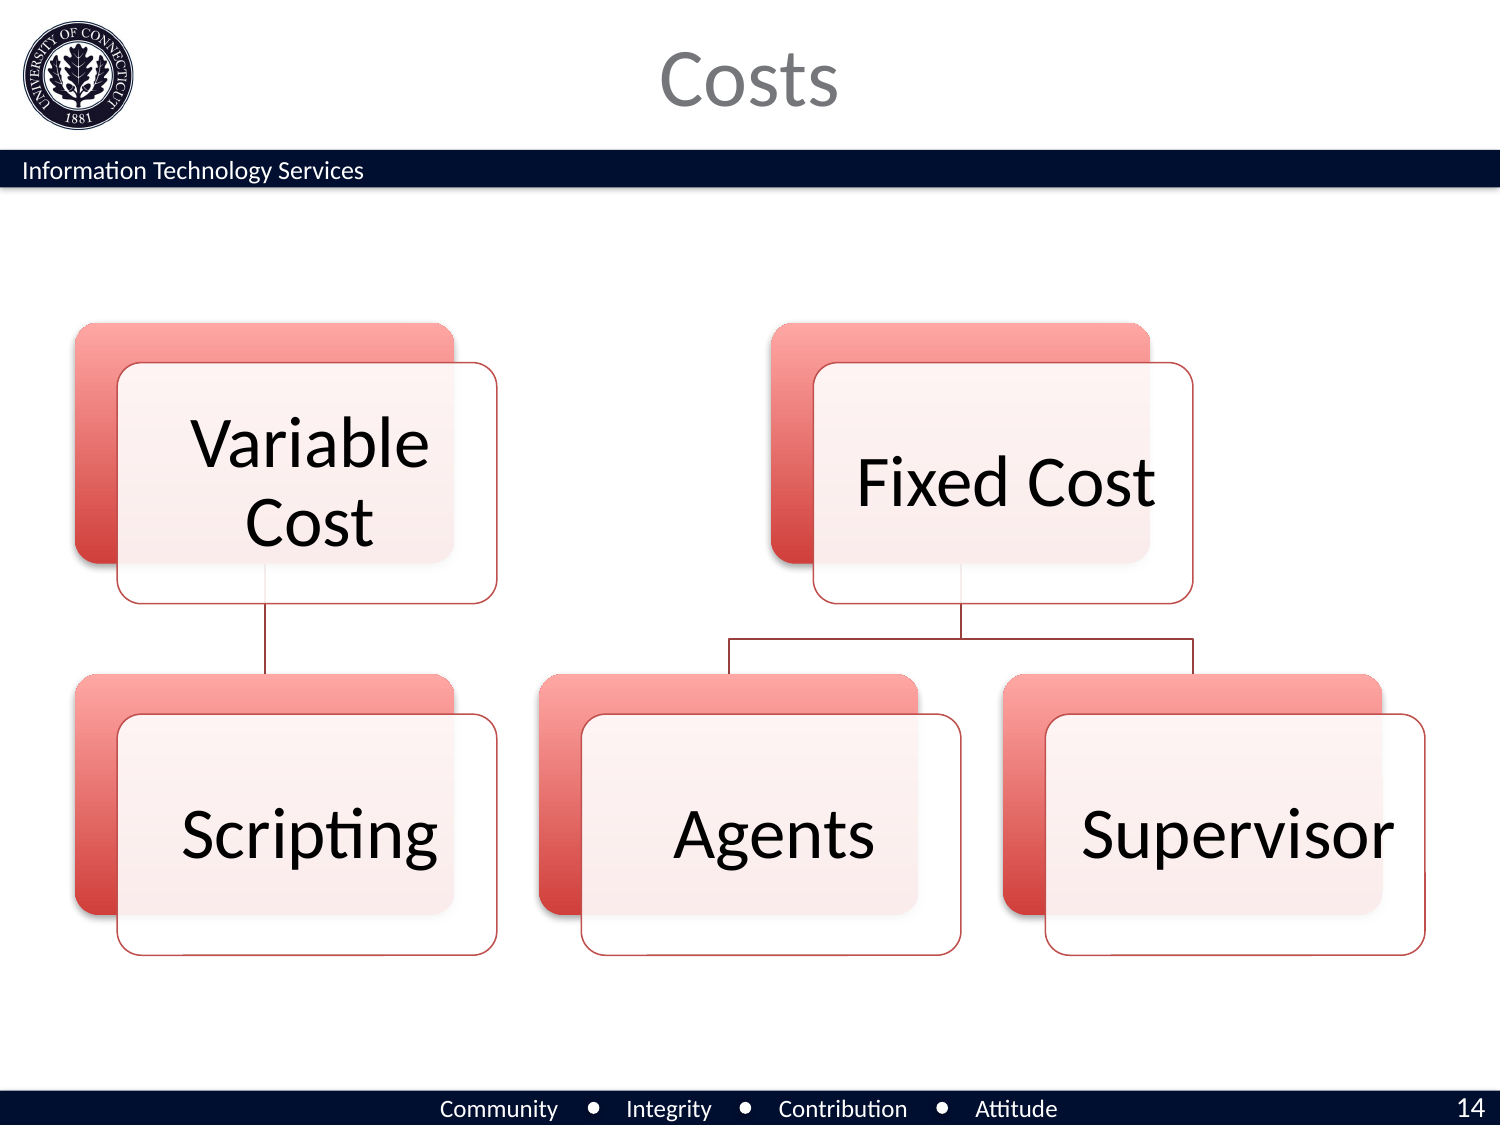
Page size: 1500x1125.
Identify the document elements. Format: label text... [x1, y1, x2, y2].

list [74, 226, 1426, 1052]
picture [22, 19, 134, 132]
title Costs [150, 15, 1350, 136]
